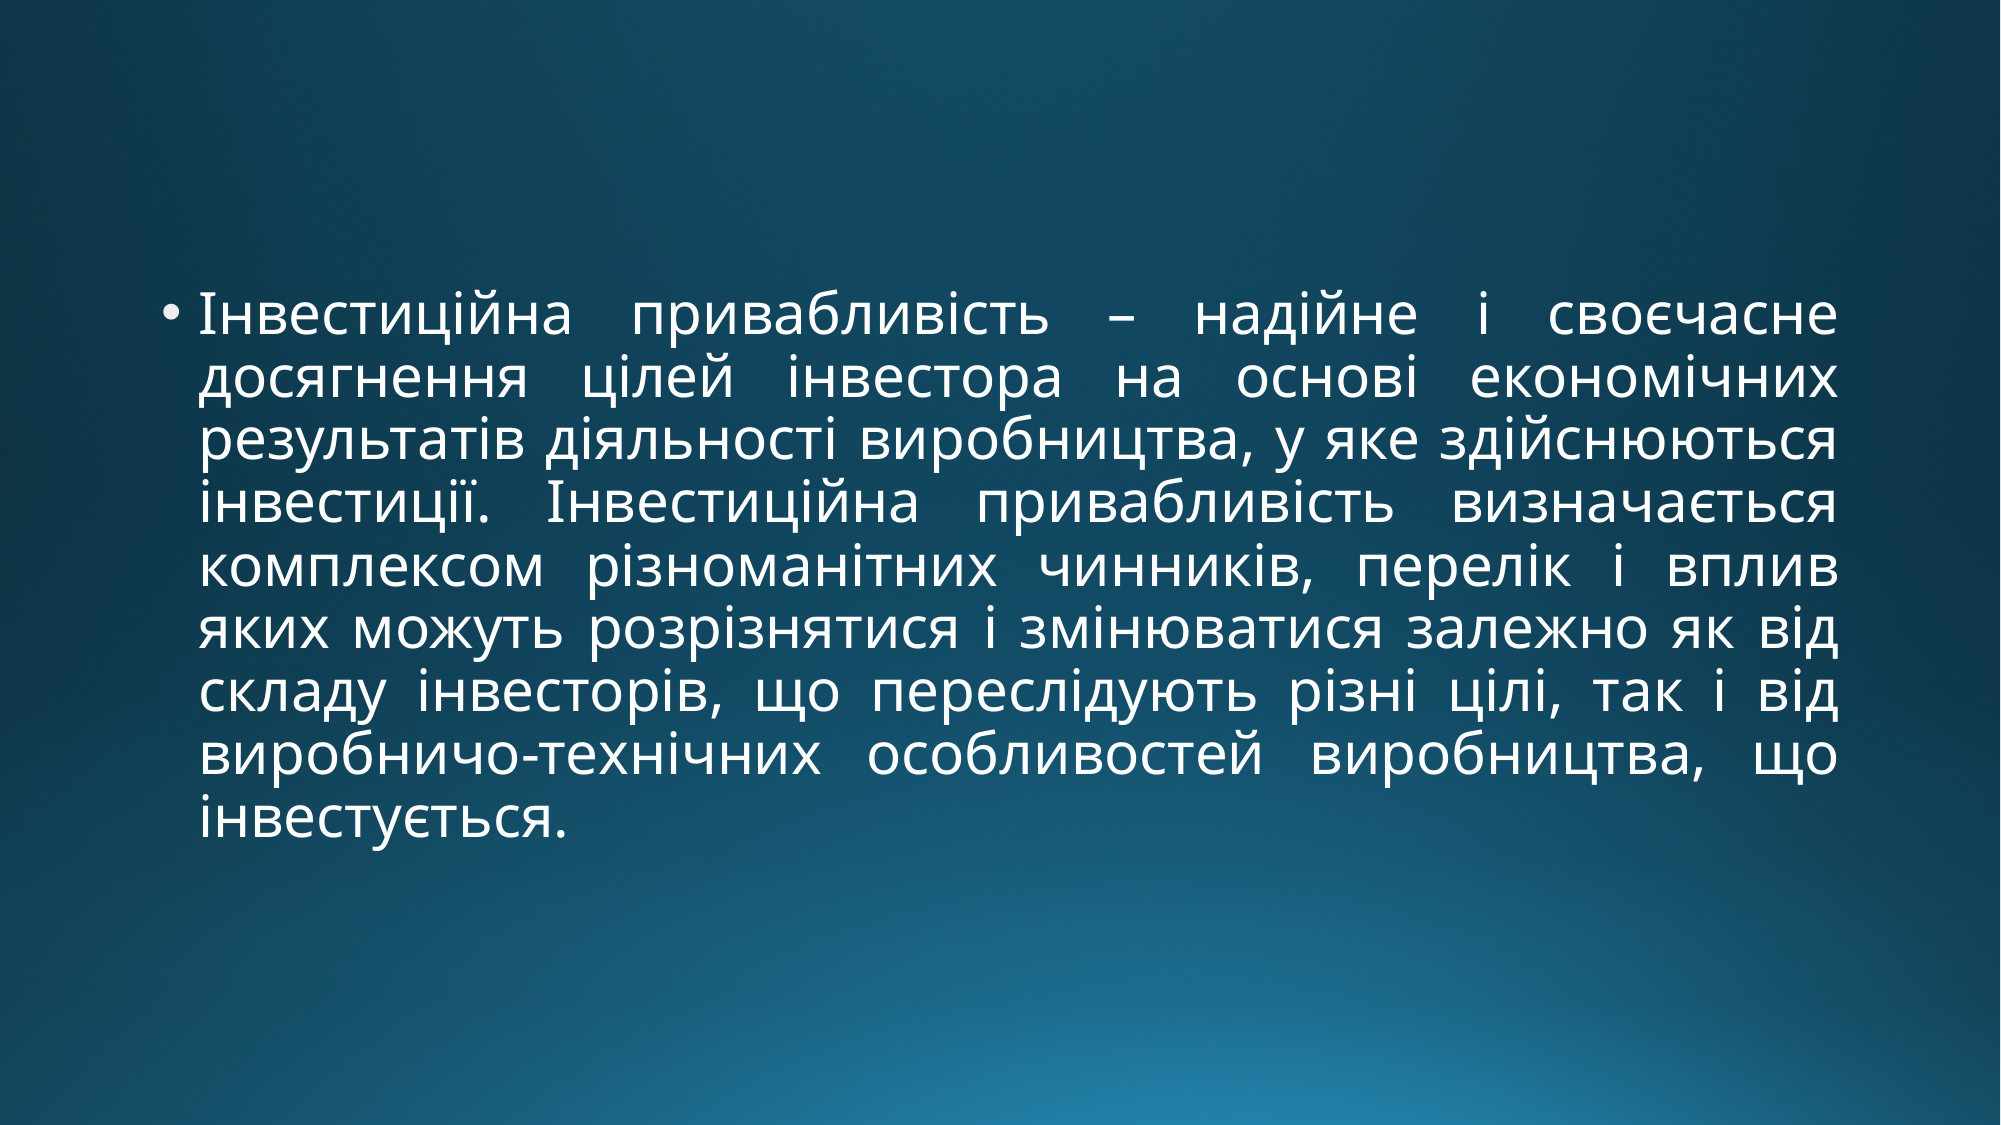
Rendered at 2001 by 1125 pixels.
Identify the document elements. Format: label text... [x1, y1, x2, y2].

list Інвестиційна привабливість – надійне і своєчасне досягнення цілей інвестора на основі економічних результатів діяльності виробництва, у яке здійснюються інвестиції. Інвестиційна привабливість визначається комплексом різноманітних чинників, перелік і вплив яких можуть розрізнятися і змінюватися залежно як від складу інвесторів, що переслідують різні цілі, так і від виробничо-технічних особливостей виробництва, що інвестується. [146, 276, 1855, 1030]
picture [0, 0, 2001, 1125]
